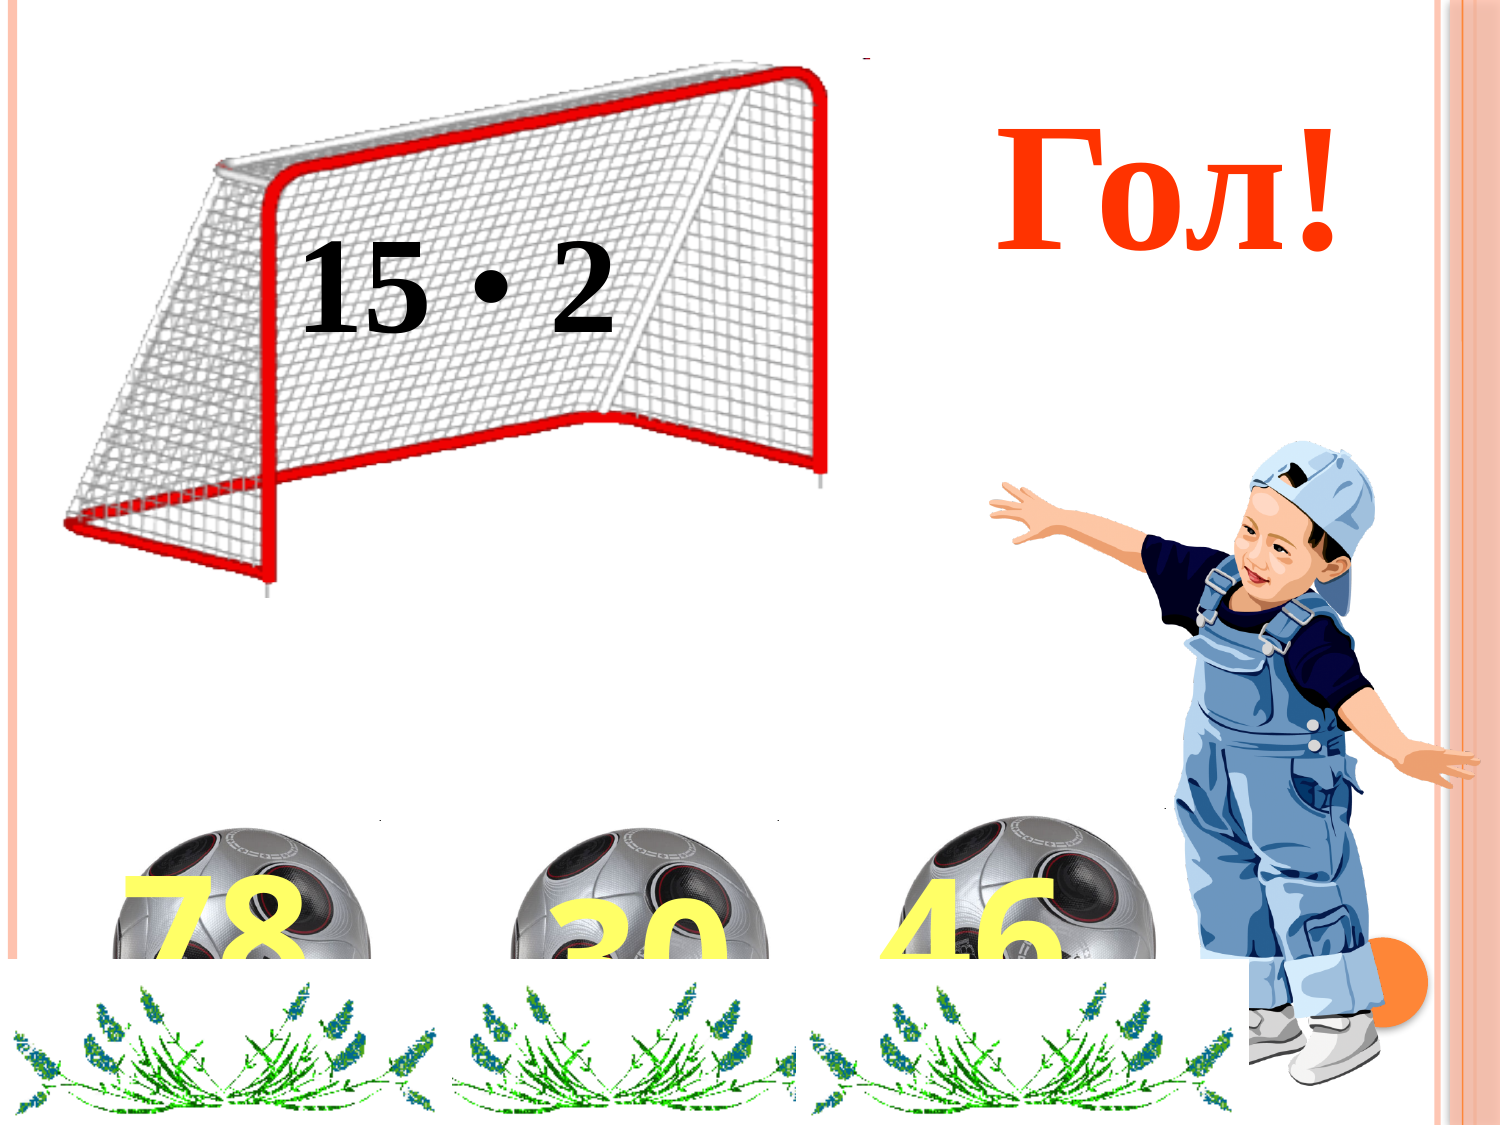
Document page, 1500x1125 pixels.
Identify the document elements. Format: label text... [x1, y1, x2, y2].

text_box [503, 819, 842, 956]
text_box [104, 819, 420, 956]
text_box Гол! [937, 58, 1407, 294]
picture [46, 57, 871, 599]
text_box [861, 808, 1176, 956]
picture [0, 424, 1500, 1125]
